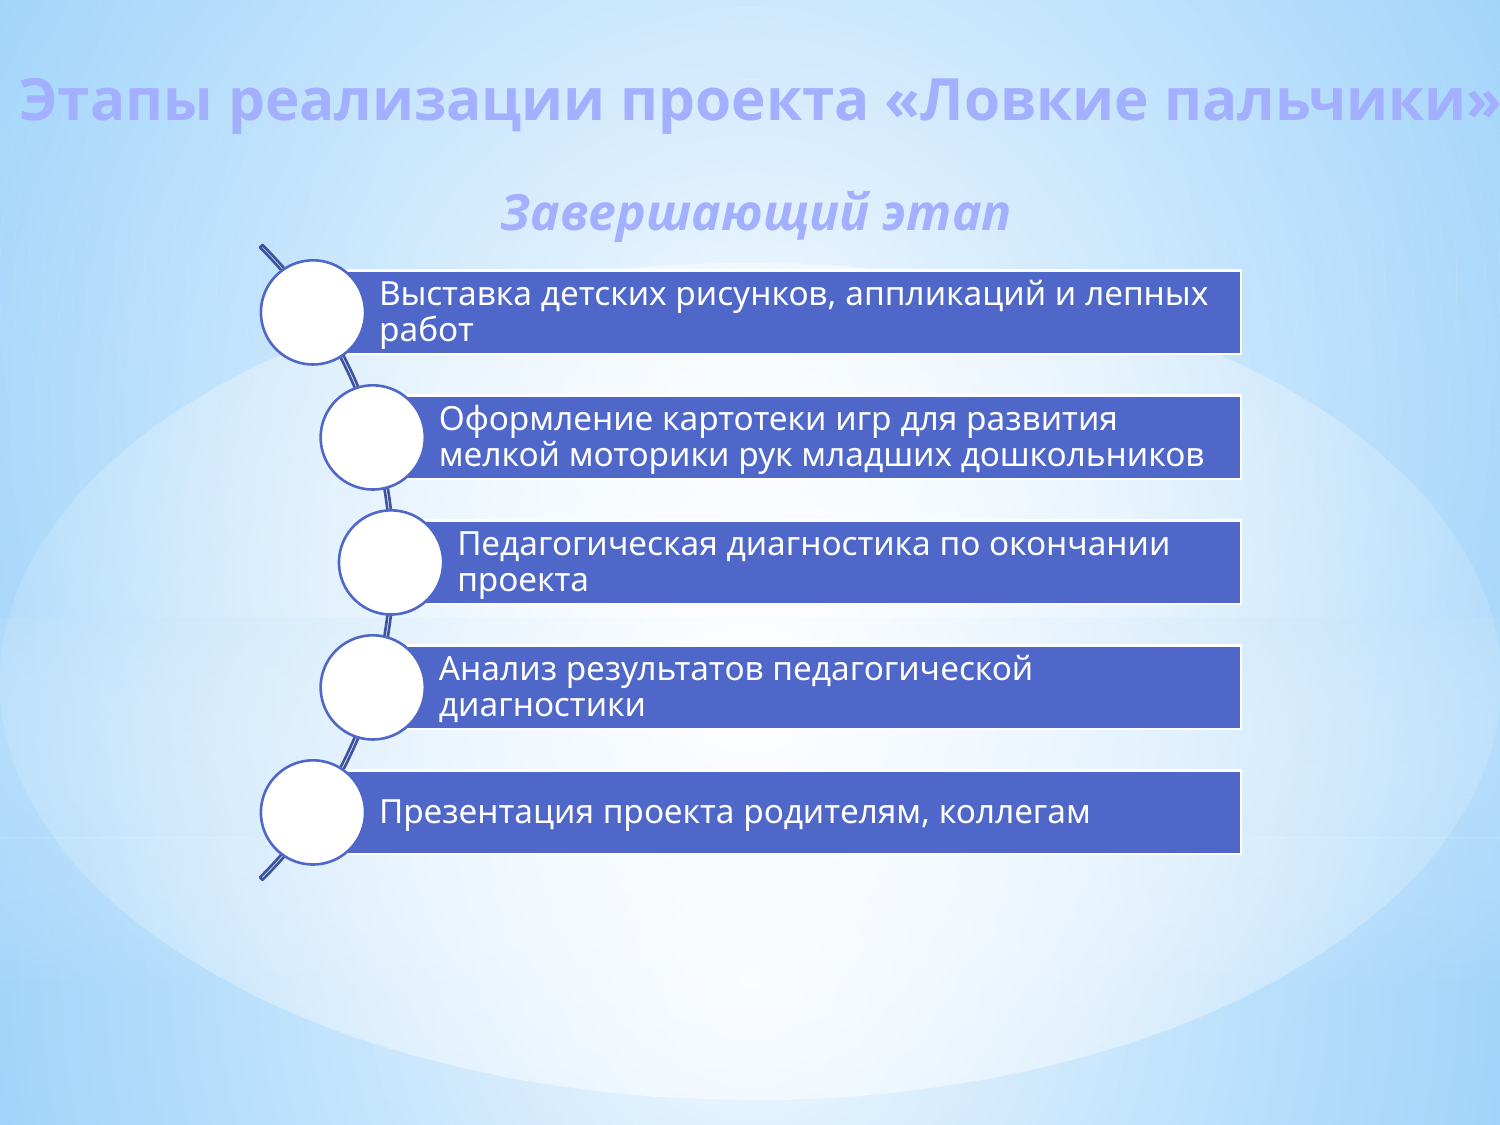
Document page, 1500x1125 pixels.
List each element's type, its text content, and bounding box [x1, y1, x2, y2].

text_box Завершающий этап [486, 172, 1037, 226]
text_box Этапы реализации проекта «Ловкие пальчики» [4, 54, 1500, 140]
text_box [249, 228, 1251, 897]
